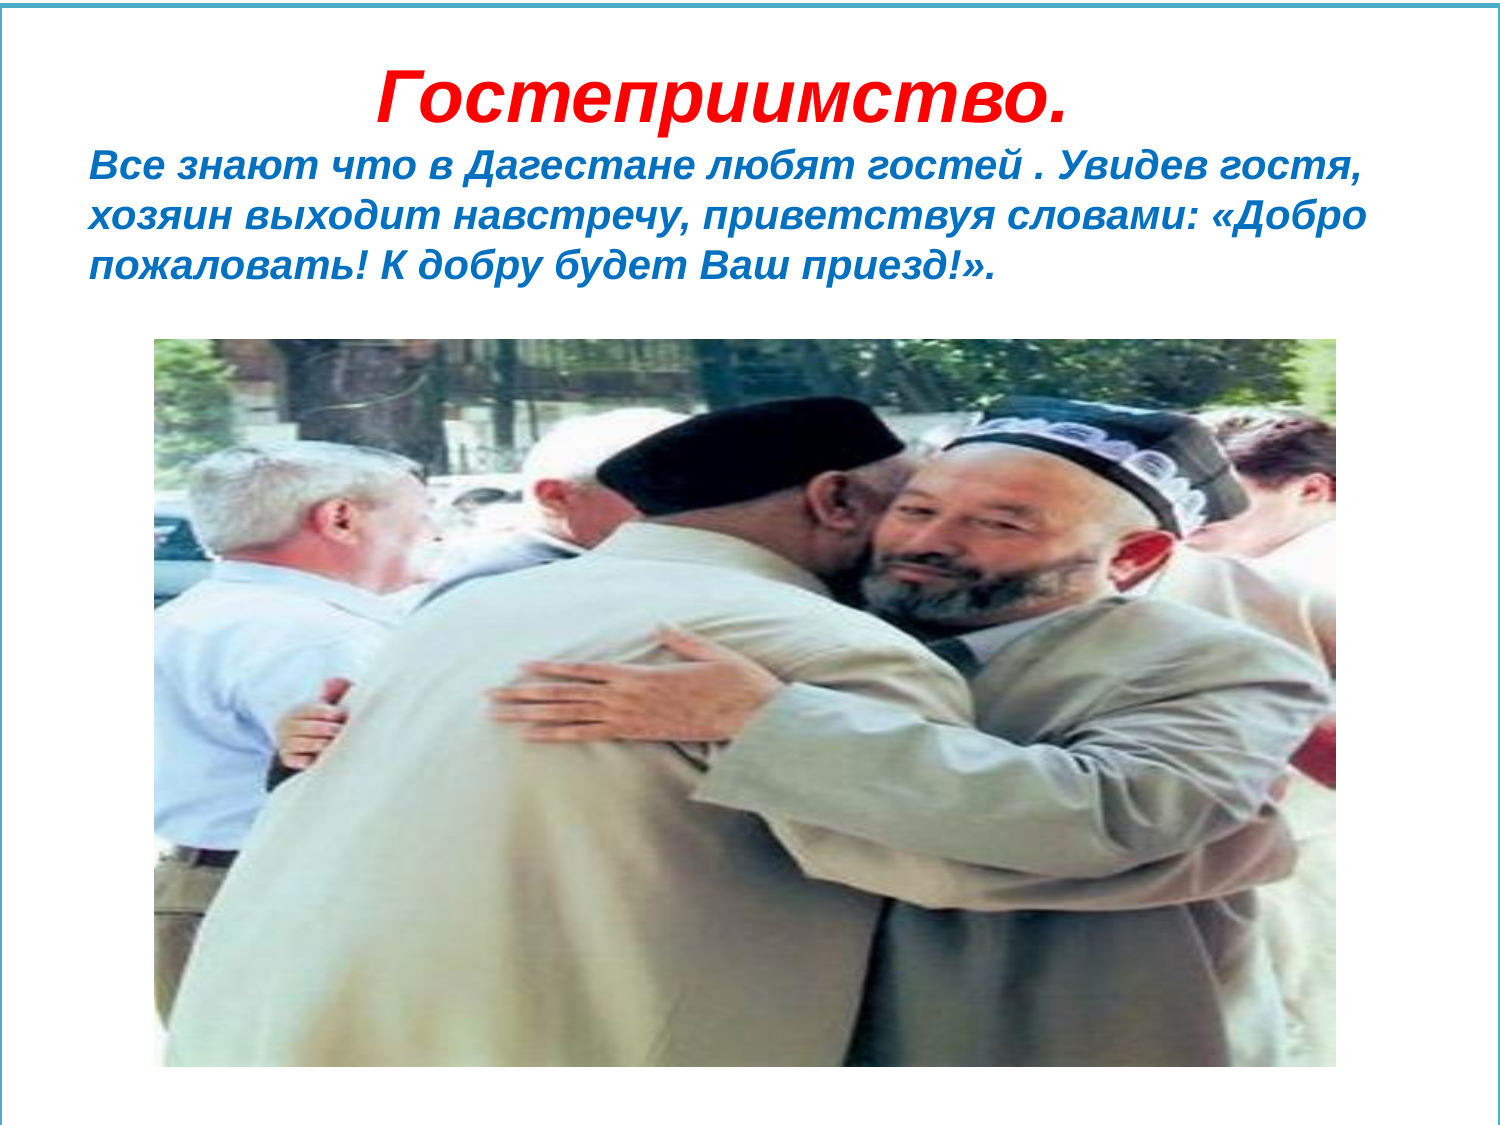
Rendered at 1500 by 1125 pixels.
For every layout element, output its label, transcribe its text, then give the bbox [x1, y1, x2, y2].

text_box Гостеприимство. Все знают что в Дагестане любят гостей . Увидев гостя, хозяин выходит навстречу, приветствуя словами: «Добро пожаловать! К добру будет Ваш приезд!». [0, 3, 1500, 1125]
picture [153, 339, 1337, 1067]
